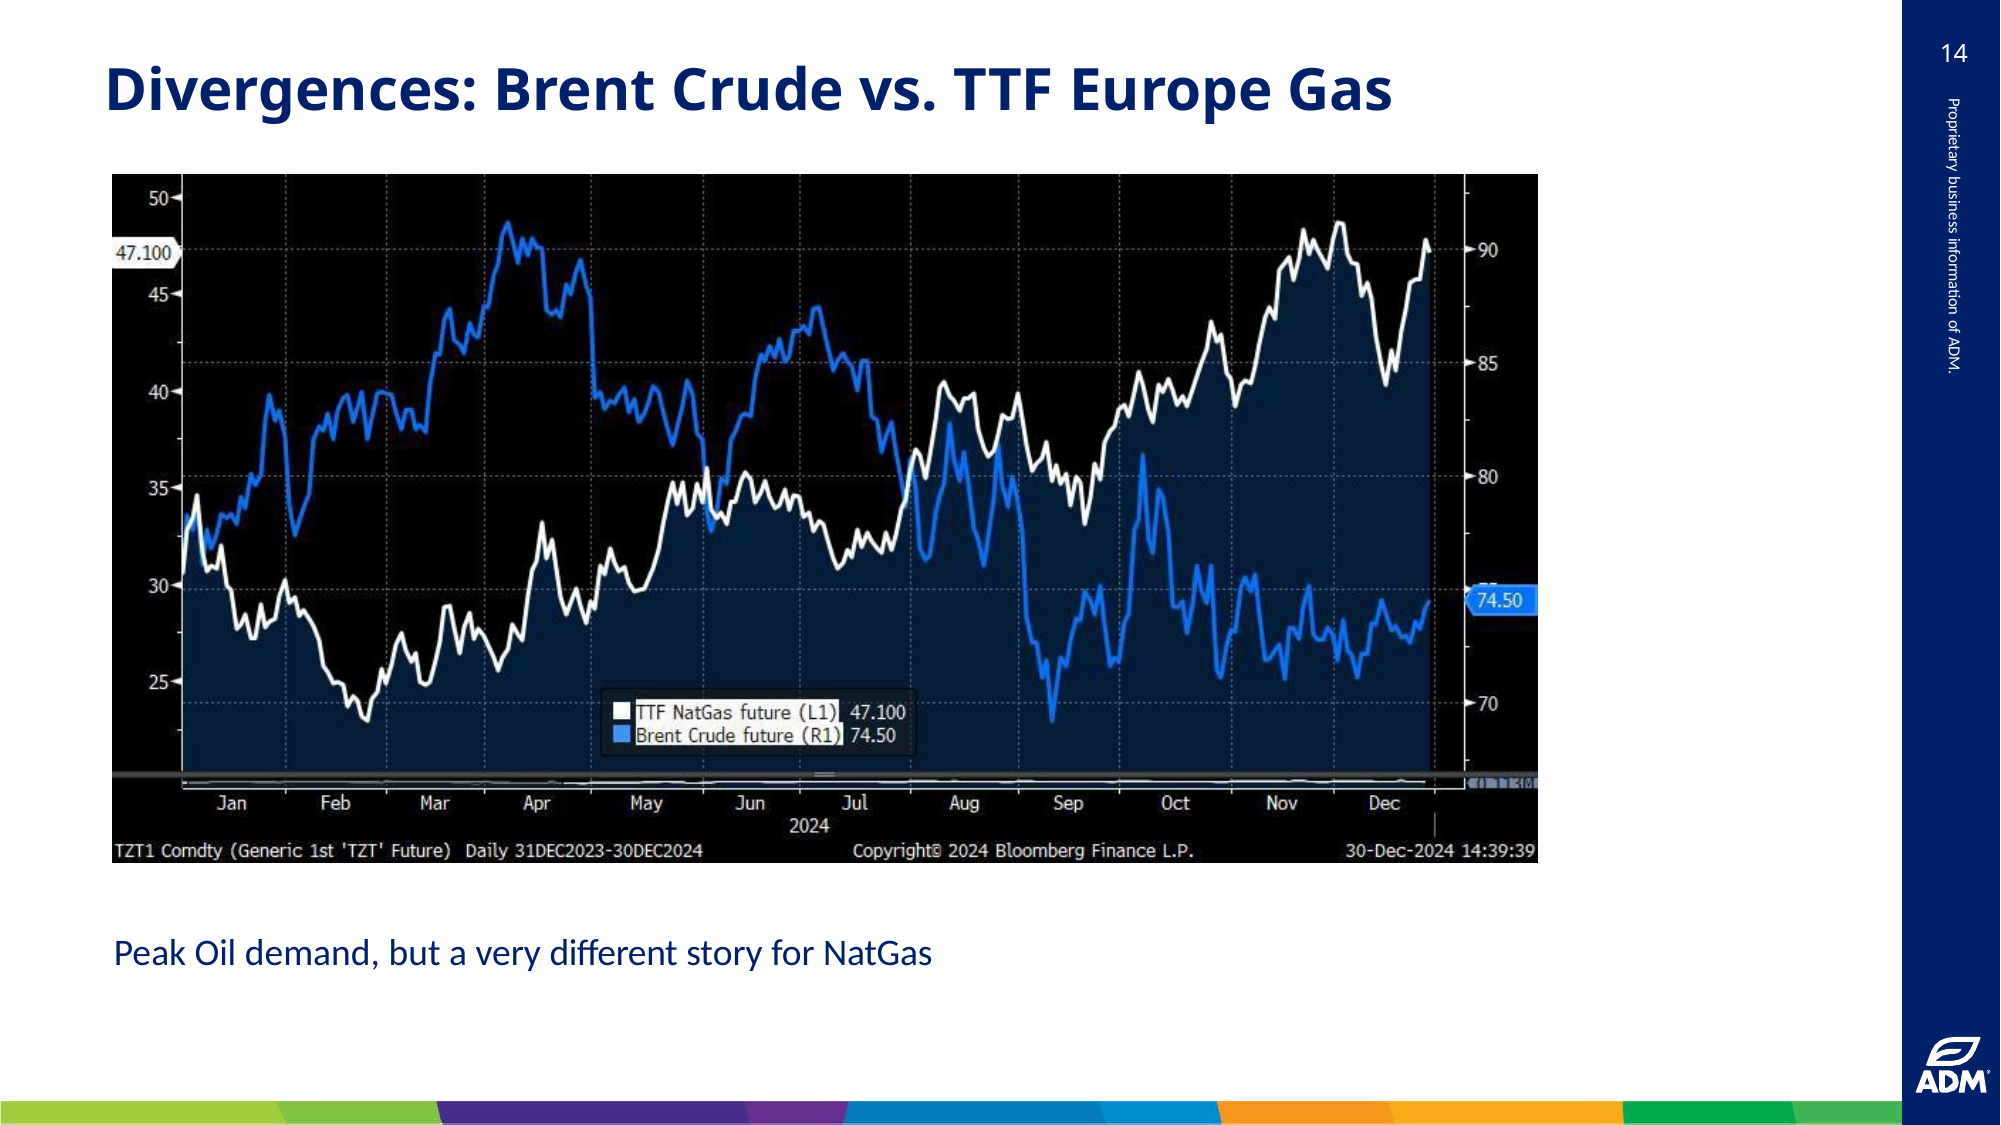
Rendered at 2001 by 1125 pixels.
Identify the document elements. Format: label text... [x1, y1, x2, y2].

picture [112, 174, 1538, 863]
text_box Peak Oil demand, but a very different story for NatGas [111, 926, 1214, 974]
title Divergences: Brent Crude vs. TTF Europe Gas [102, 50, 1673, 241]
picture [864, 1101, 1095, 1106]
text_box Proprietary business information of ADM. [1942, 95, 1964, 384]
text_box 14 [1937, 35, 1969, 68]
picture [0, 1101, 1902, 1125]
